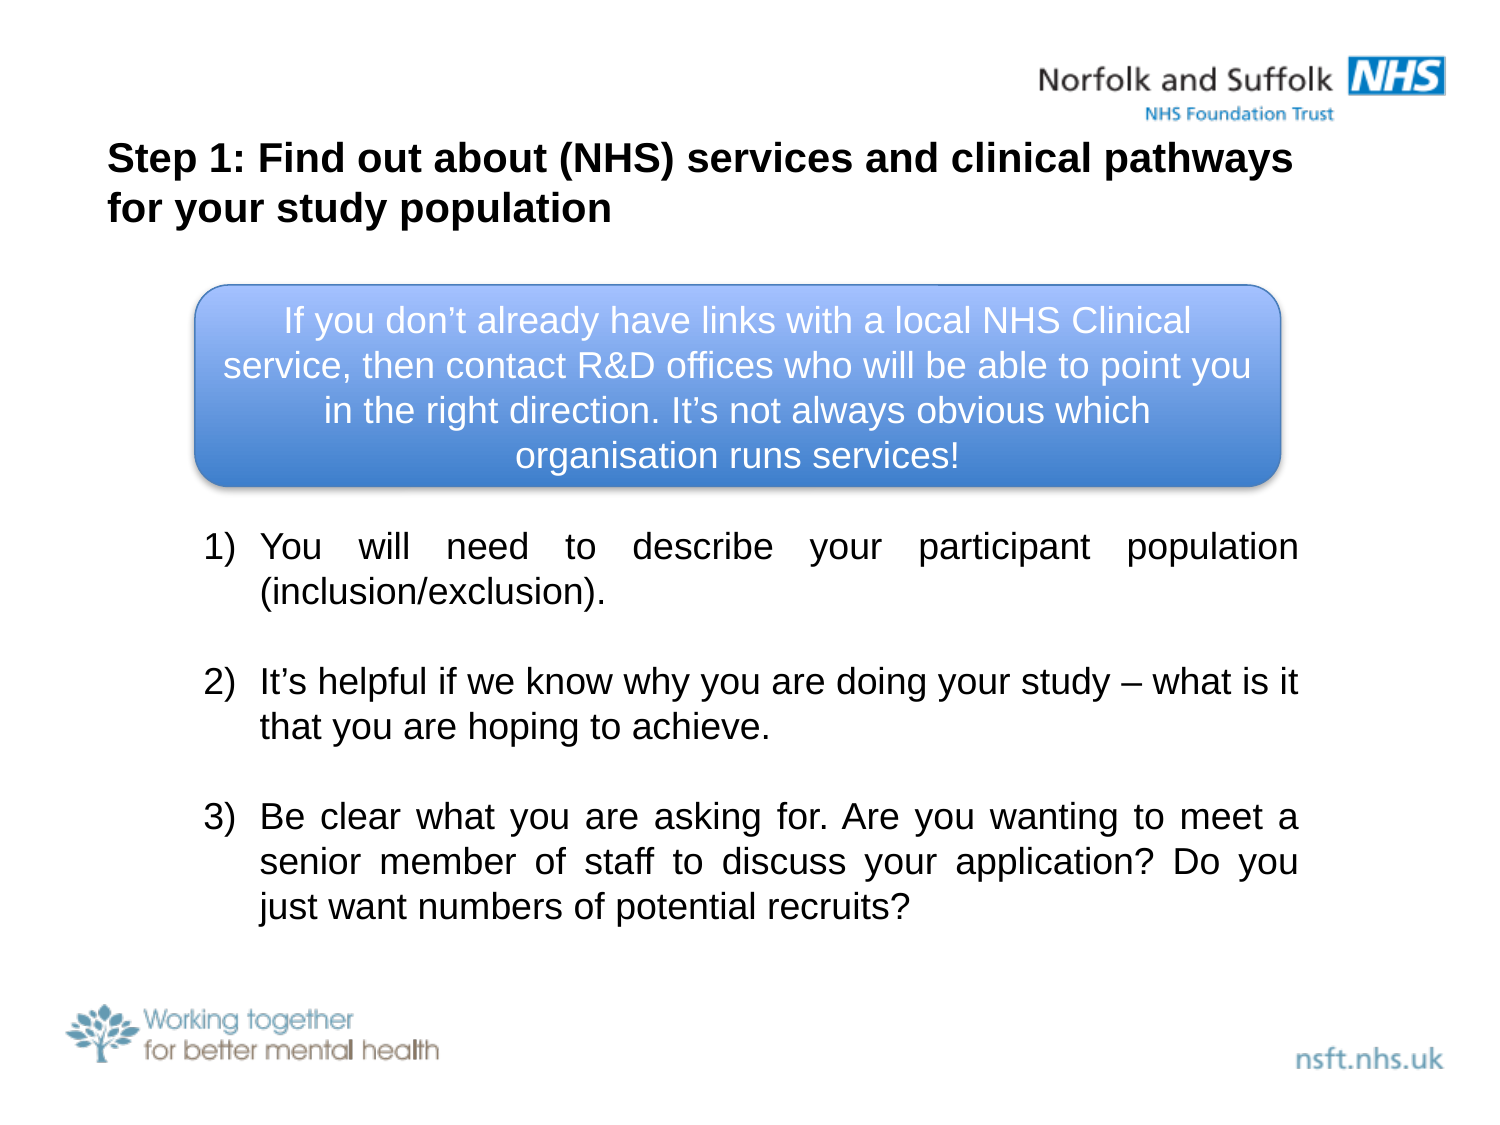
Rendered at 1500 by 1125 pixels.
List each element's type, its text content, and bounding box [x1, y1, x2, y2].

text_box You will need to describe your participant population (inclusion/exclusion). It’s helpful if we know why you are doing your study – what is it that you are hoping to achieve. Be clear what you are asking for. Are you wanting to meet a senior member of staff to discuss your application? Do you just want numbers of potential recruits? [188, 514, 1315, 979]
text_box Step 1: Find out about (NHS) services and clinical pathways for your study population [92, 123, 1322, 239]
text_box If you don’t already have links with a local NHS Clinical service, then contact R&D offices who will be able to point you in the right direction. It’s not always obvious which organisation runs services! [194, 284, 1282, 488]
